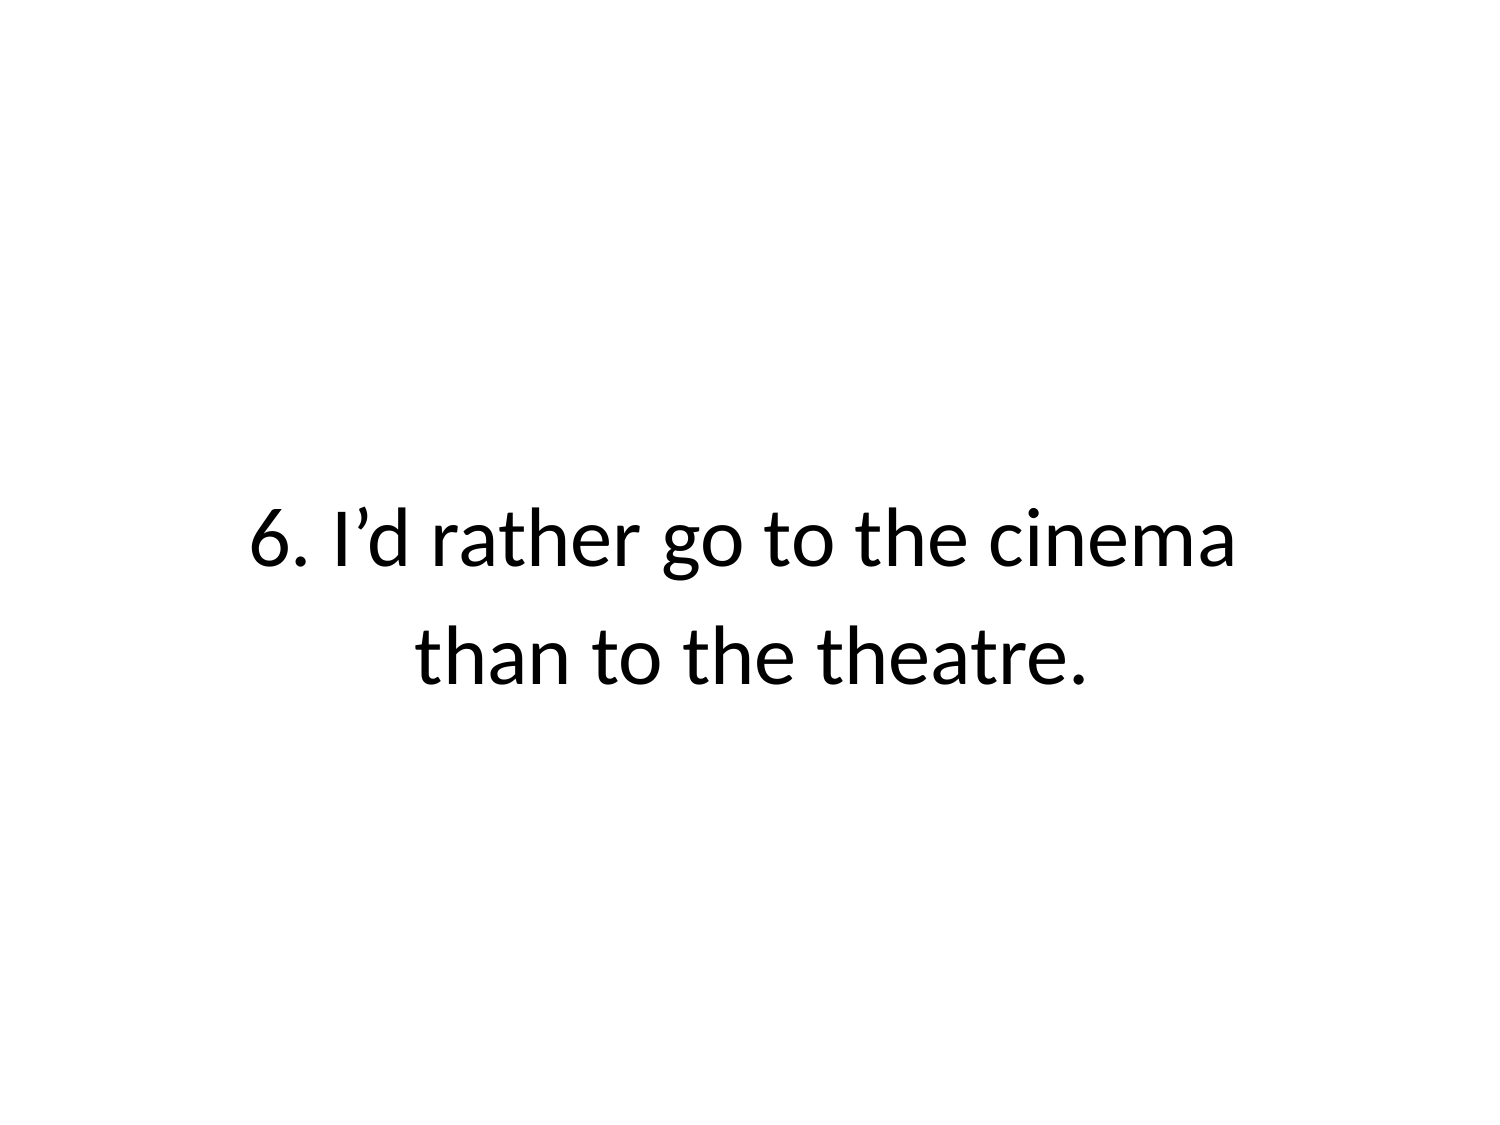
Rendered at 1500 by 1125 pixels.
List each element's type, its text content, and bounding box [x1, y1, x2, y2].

list 6. I’d rather go to the cinema than to the theatre. [57, 473, 1449, 895]
